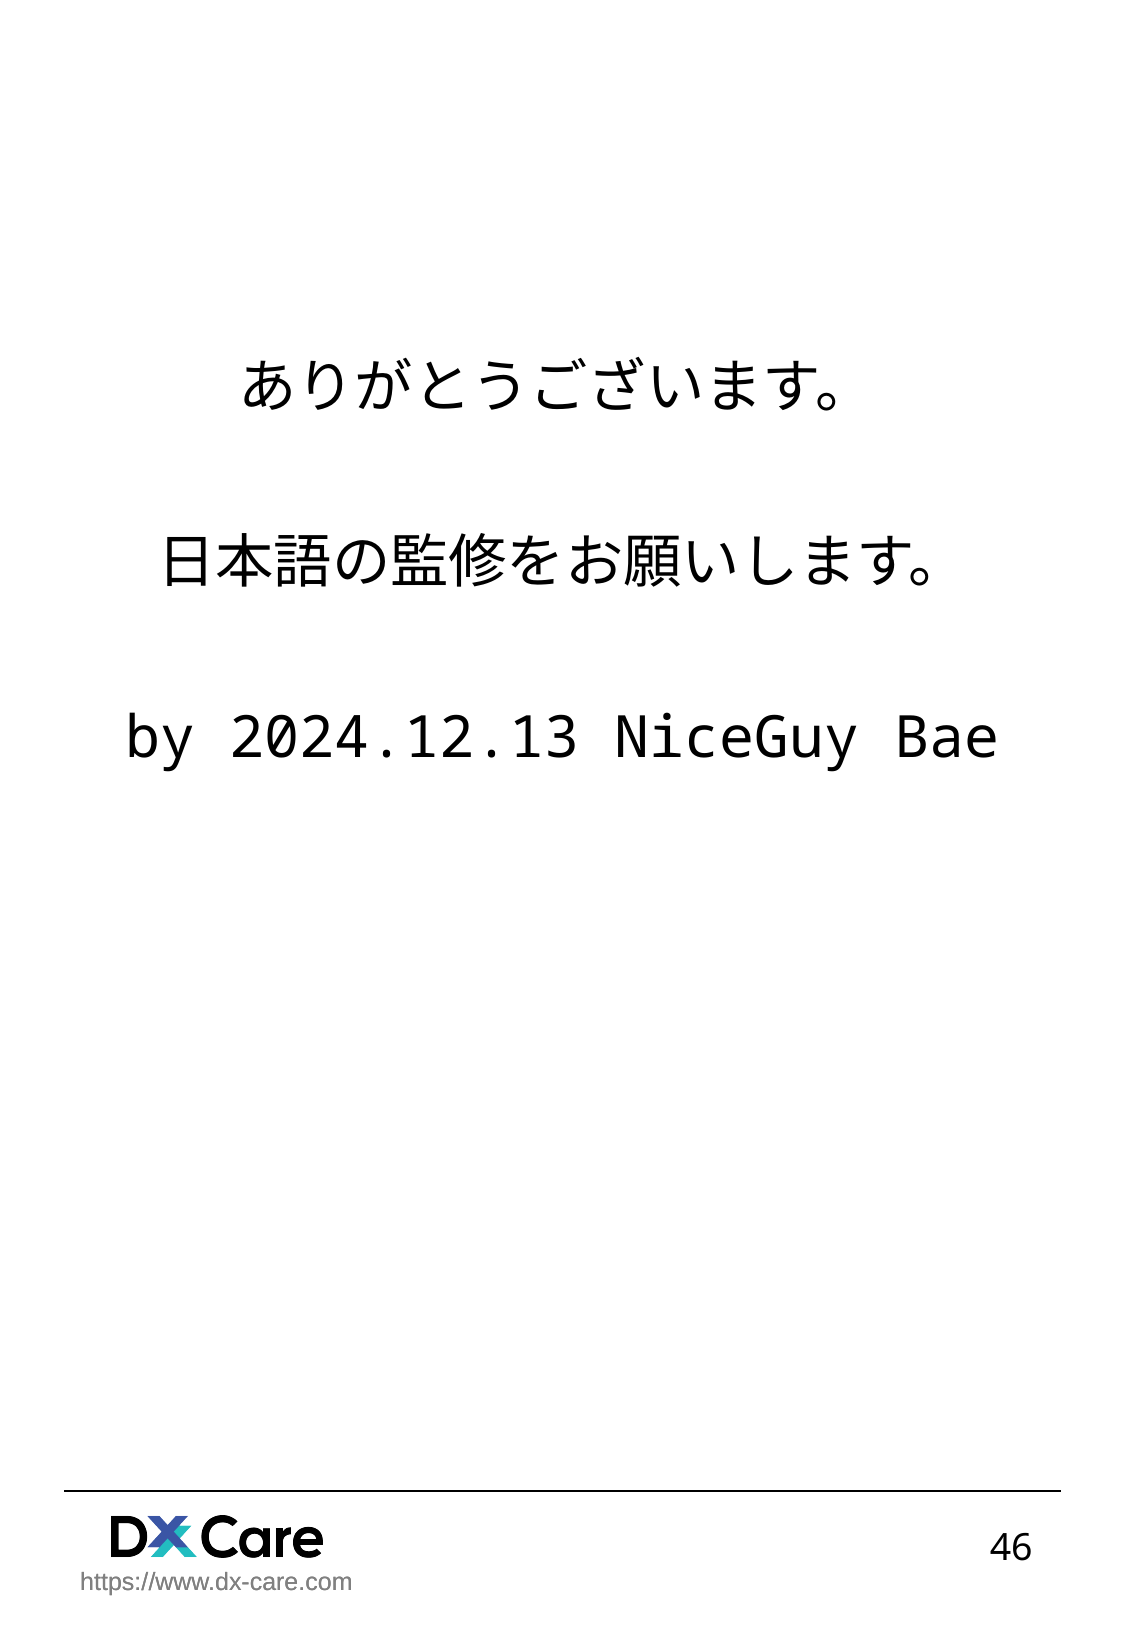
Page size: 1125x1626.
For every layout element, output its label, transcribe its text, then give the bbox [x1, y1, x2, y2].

picture [111, 1515, 323, 1558]
text_box ありがとうございます。 日本語の監修をお願いします。 by 2024.12.13 NiceGuy Bae [43, 689, 1082, 777]
slide_number 233 [794, 1515, 1048, 1602]
